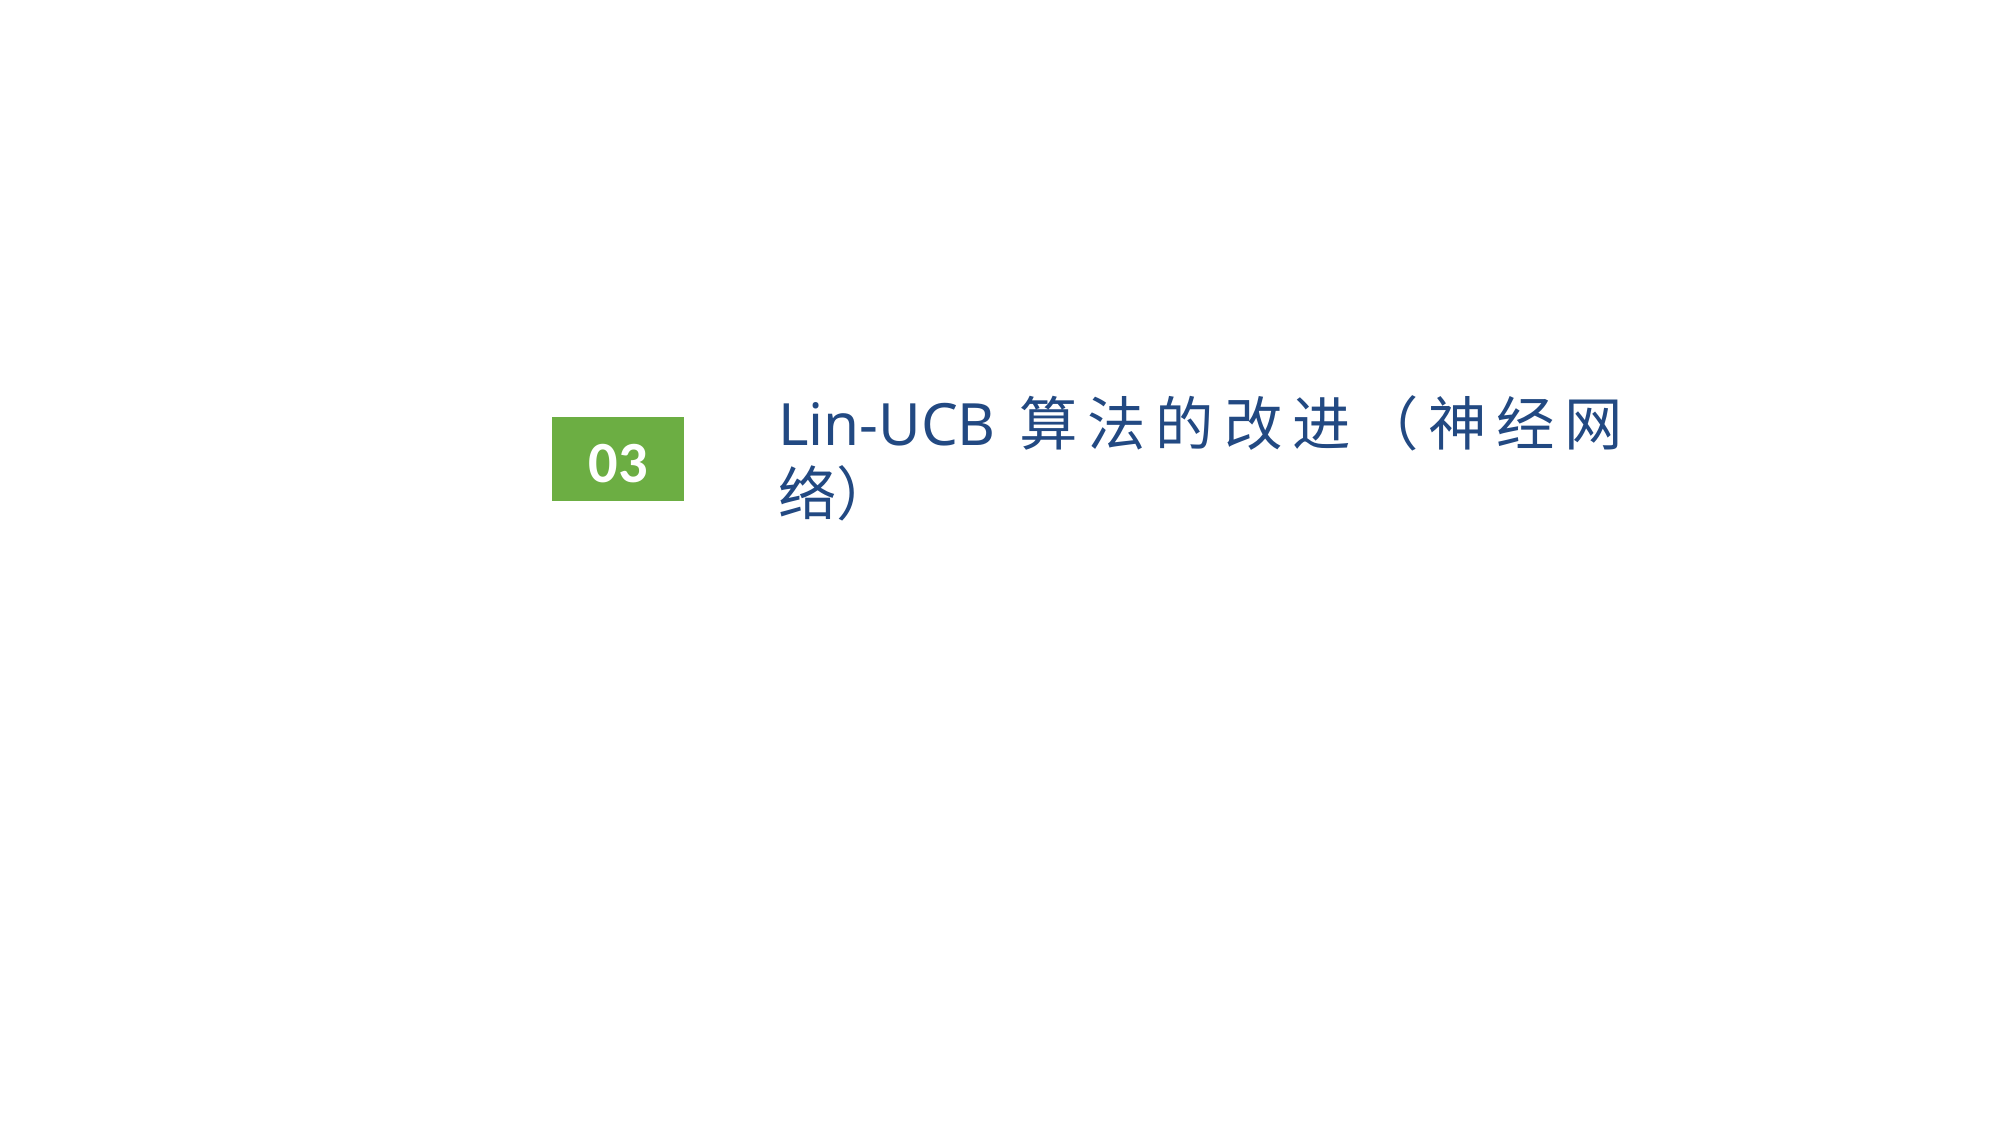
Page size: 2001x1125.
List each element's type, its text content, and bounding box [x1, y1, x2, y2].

text_box Lin-UCB算法的改进（神经网络） [778, 420, 1624, 495]
text_box [417, 323, 1529, 1086]
text_box 03 [552, 417, 684, 501]
